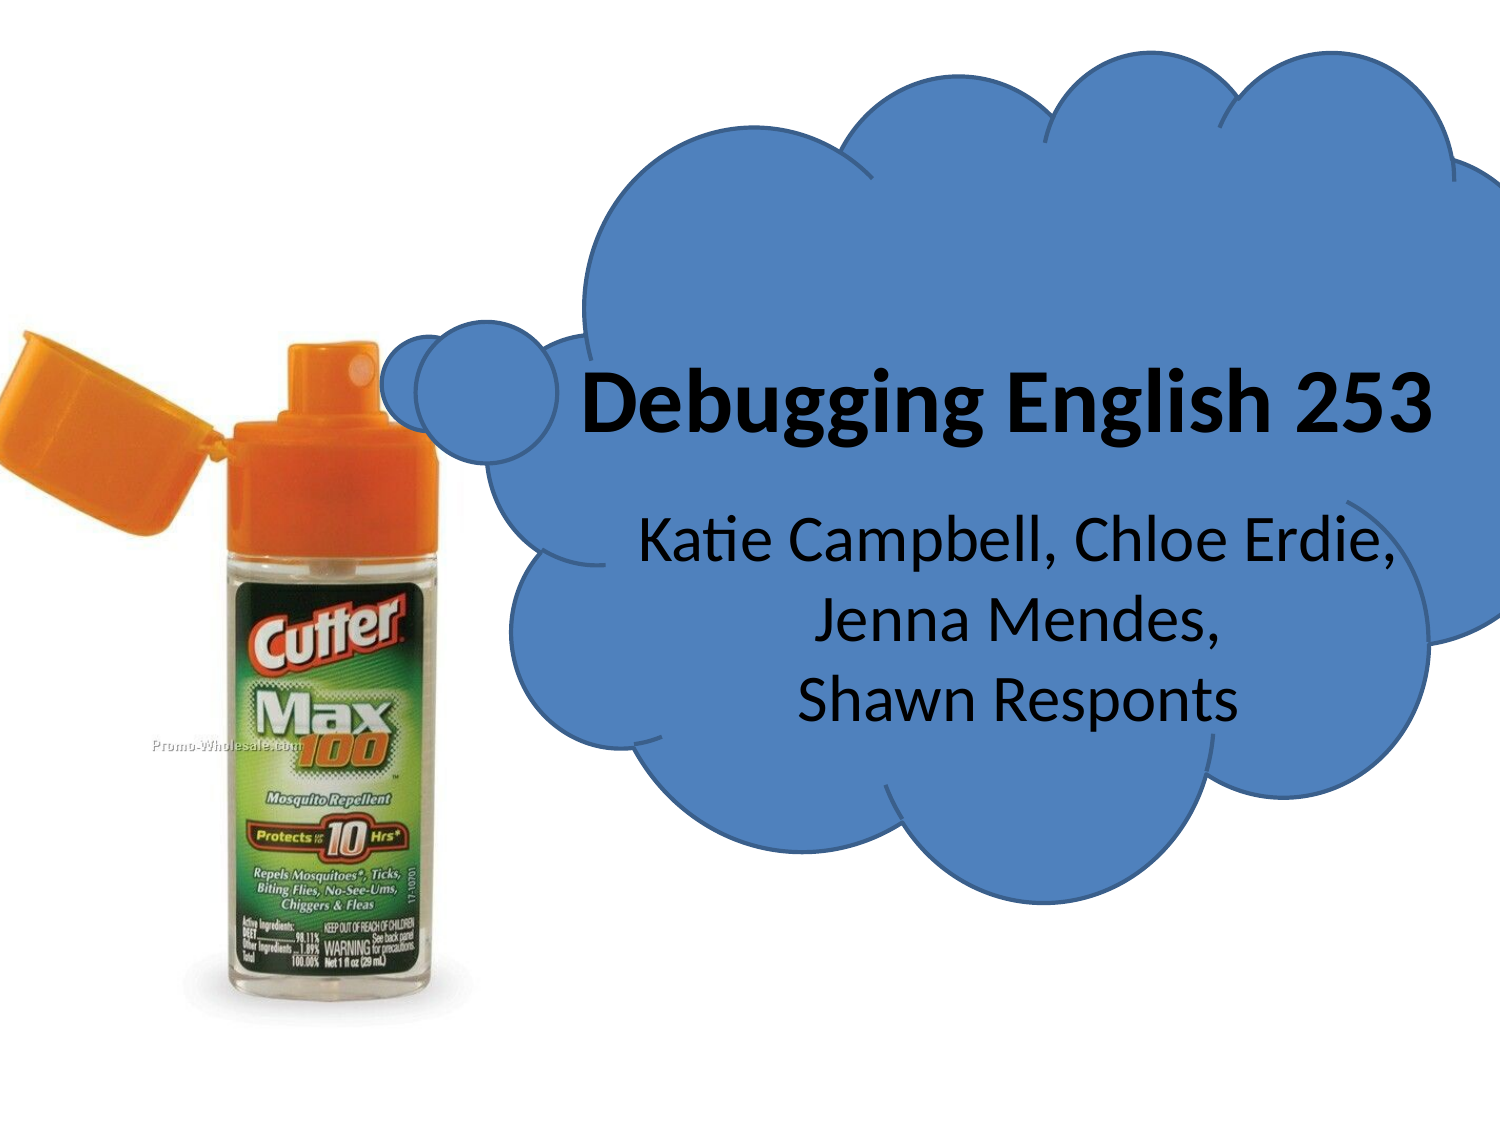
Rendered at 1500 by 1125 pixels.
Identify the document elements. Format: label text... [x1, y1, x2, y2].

text_box [599, 743, 1398, 906]
text_box [599, 50, 1500, 645]
title Debugging English 253 [599, 275, 1450, 517]
picture [0, 179, 596, 1125]
text_box Katie Campbell, Chloe Erdie, Jenna Mendes, Shawn Responts [599, 487, 1438, 743]
